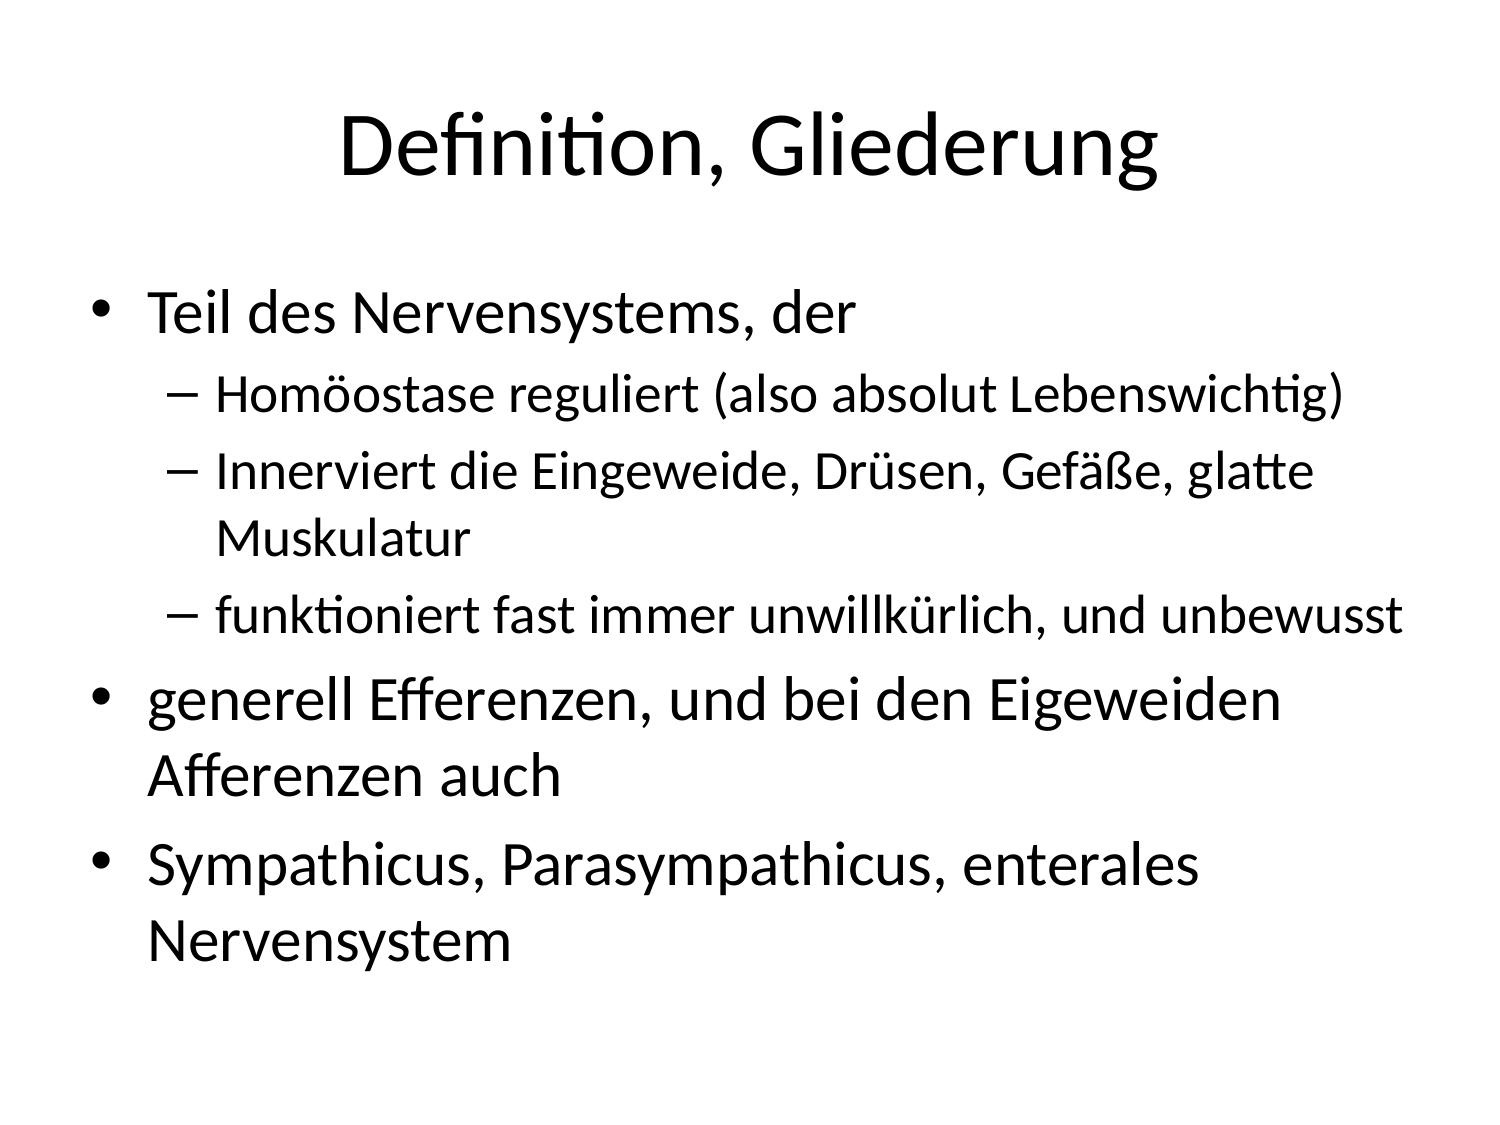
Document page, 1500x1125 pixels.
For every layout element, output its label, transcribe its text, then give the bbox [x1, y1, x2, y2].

title Definition, Gliederung [75, 45, 1425, 233]
list Teil des Nervensystems, der Homöostase reguliert (also absolut Lebenswichtig) Innerviert die Eingeweide, Drüsen, Gefäße, glatte Muskulatur funktioniert fast immer unwillkürlich, und unbewusst generell Efferenzen, und bei den Eigeweiden Afferenzen auch Sympathicus, Parasympathicus, enterales Nervensystem [75, 262, 1425, 1005]
